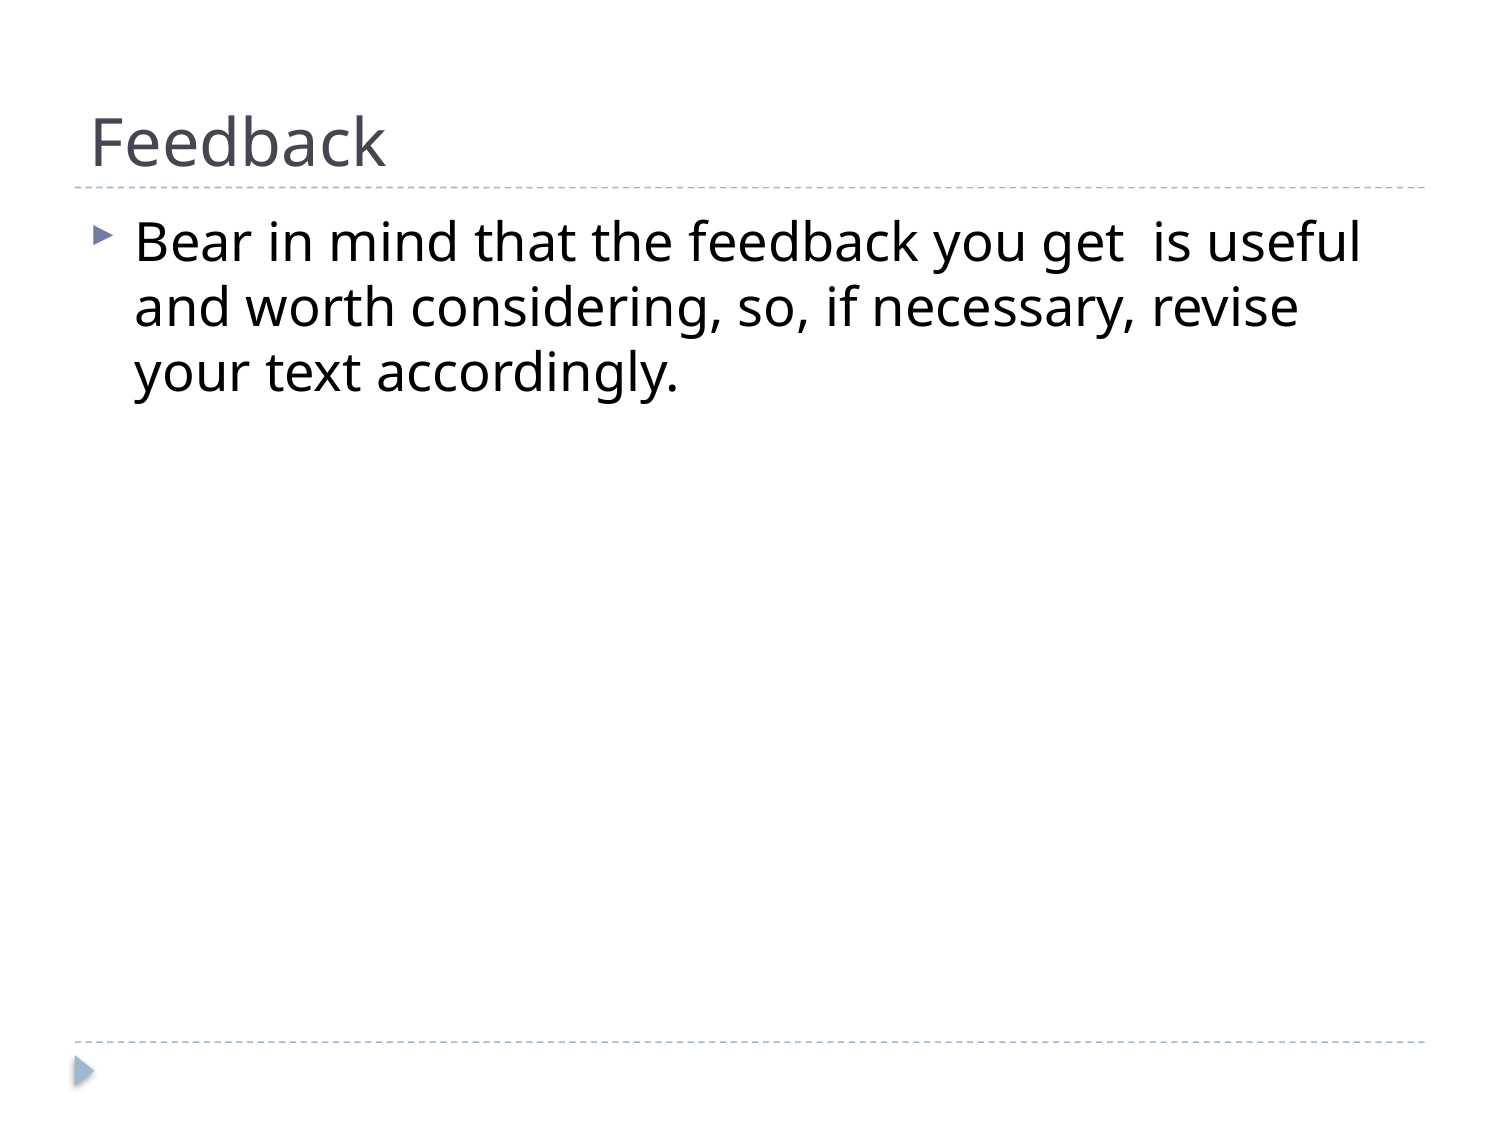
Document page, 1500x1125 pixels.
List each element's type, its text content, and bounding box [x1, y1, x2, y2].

list Bear in mind that the feedback you get is useful and worth considering, so, if necessary, revise your text accordingly. [75, 200, 1425, 1010]
title Feedback [75, 24, 1425, 188]
